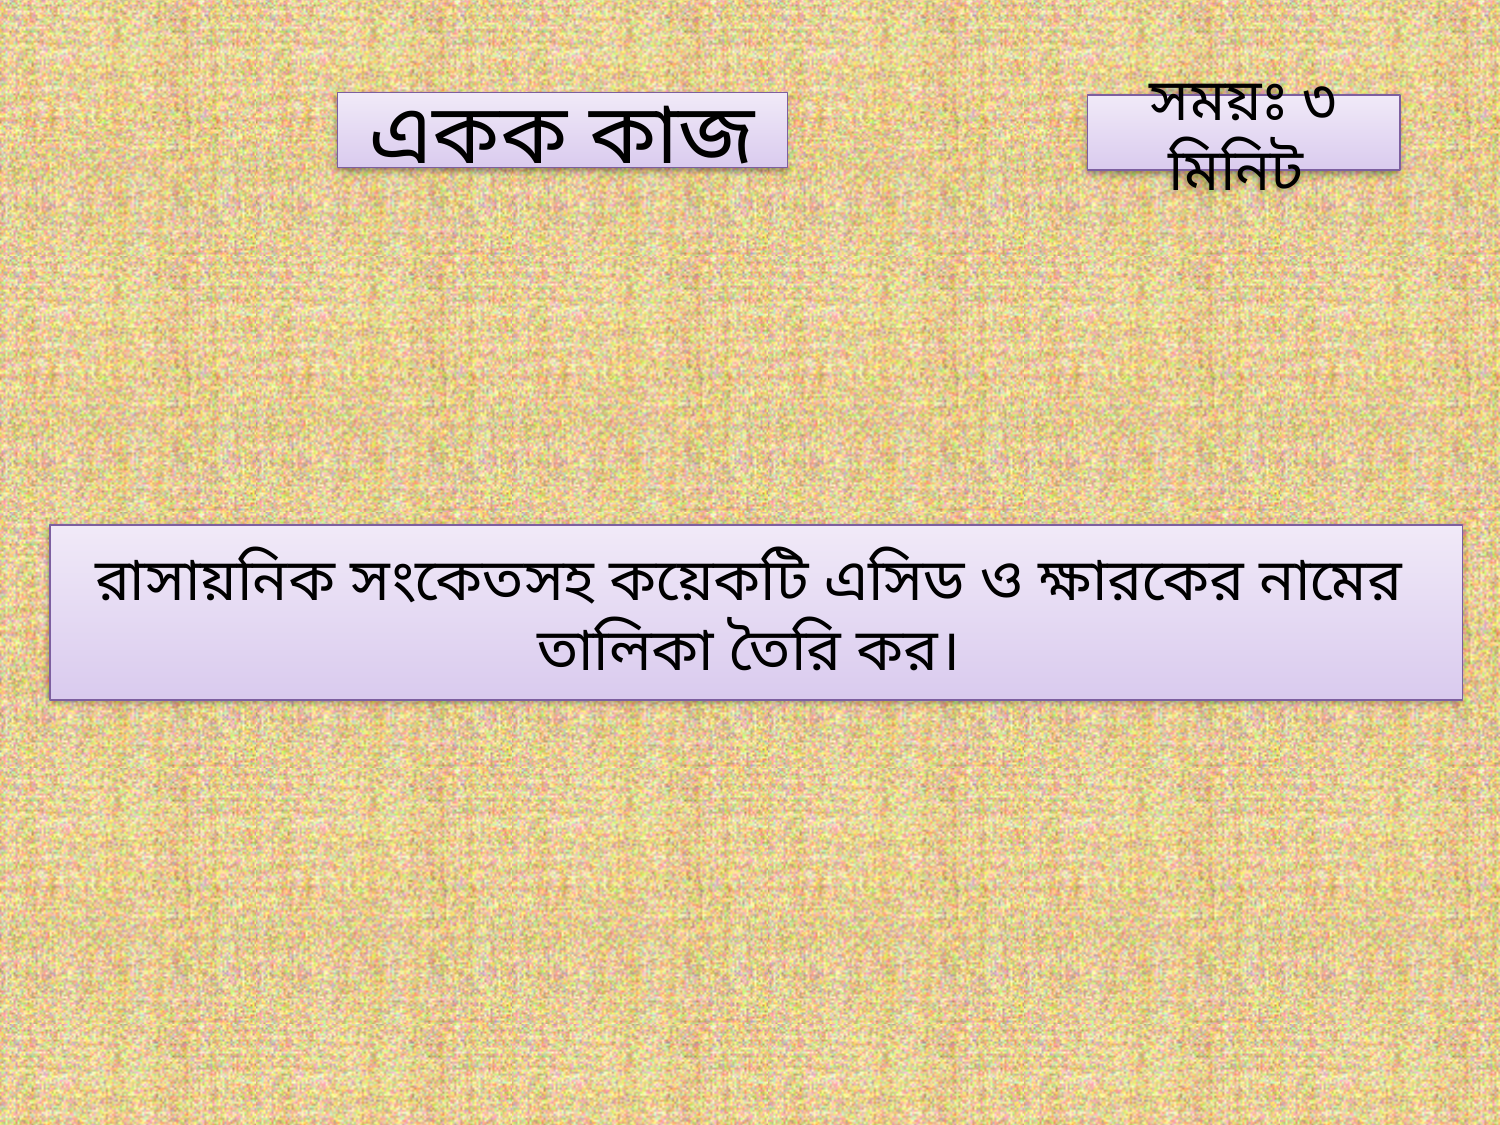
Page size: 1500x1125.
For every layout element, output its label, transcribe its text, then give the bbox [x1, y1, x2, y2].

text_box সময়ঃ ৩ মিনিট [1087, 94, 1401, 171]
text_box রাসায়নিক সংকেতসহ কয়েকটি এসিড ও ক্ষারকের নামের তালিকা তৈরি কর। [49, 524, 1463, 701]
picture [0, 0, 1500, 1125]
text_box একক কাজ [337, 92, 788, 168]
